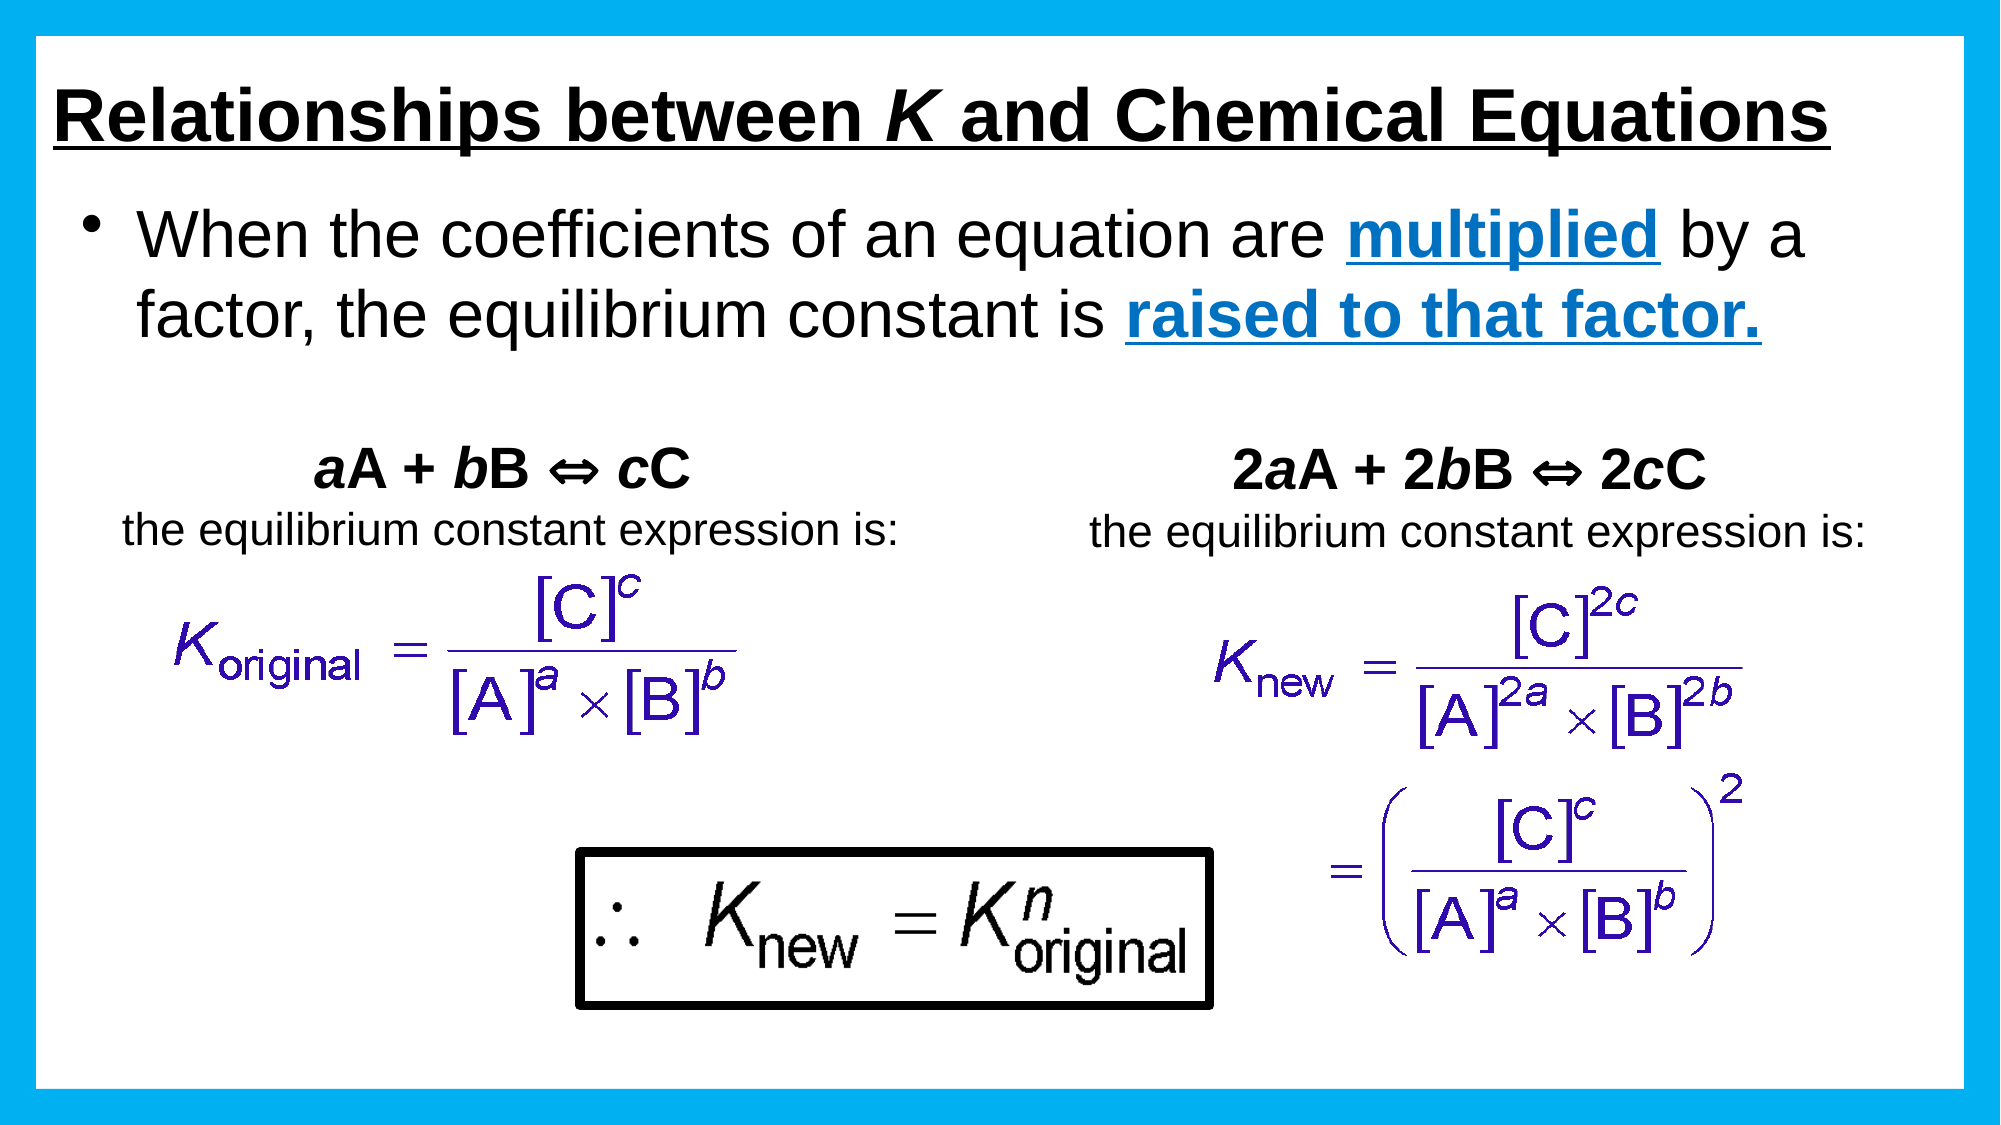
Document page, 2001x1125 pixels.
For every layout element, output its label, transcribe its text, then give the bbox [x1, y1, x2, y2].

list When the coefficients of an equation are multiplied by a factor, the equilibrium constant is raised to that factor. [65, 183, 1879, 372]
text_box 2aA + 2bB Û 2cC the equilibrium constant expression is: [1021, 424, 1935, 565]
text_box aA + bB Û cC the equilibrium constant expression is: [38, 422, 985, 563]
title Relationships between K and Chemical Equations [38, 38, 1962, 200]
picture [163, 553, 743, 743]
picture [584, 571, 1752, 1001]
text_box [0, 0, 2000, 1125]
